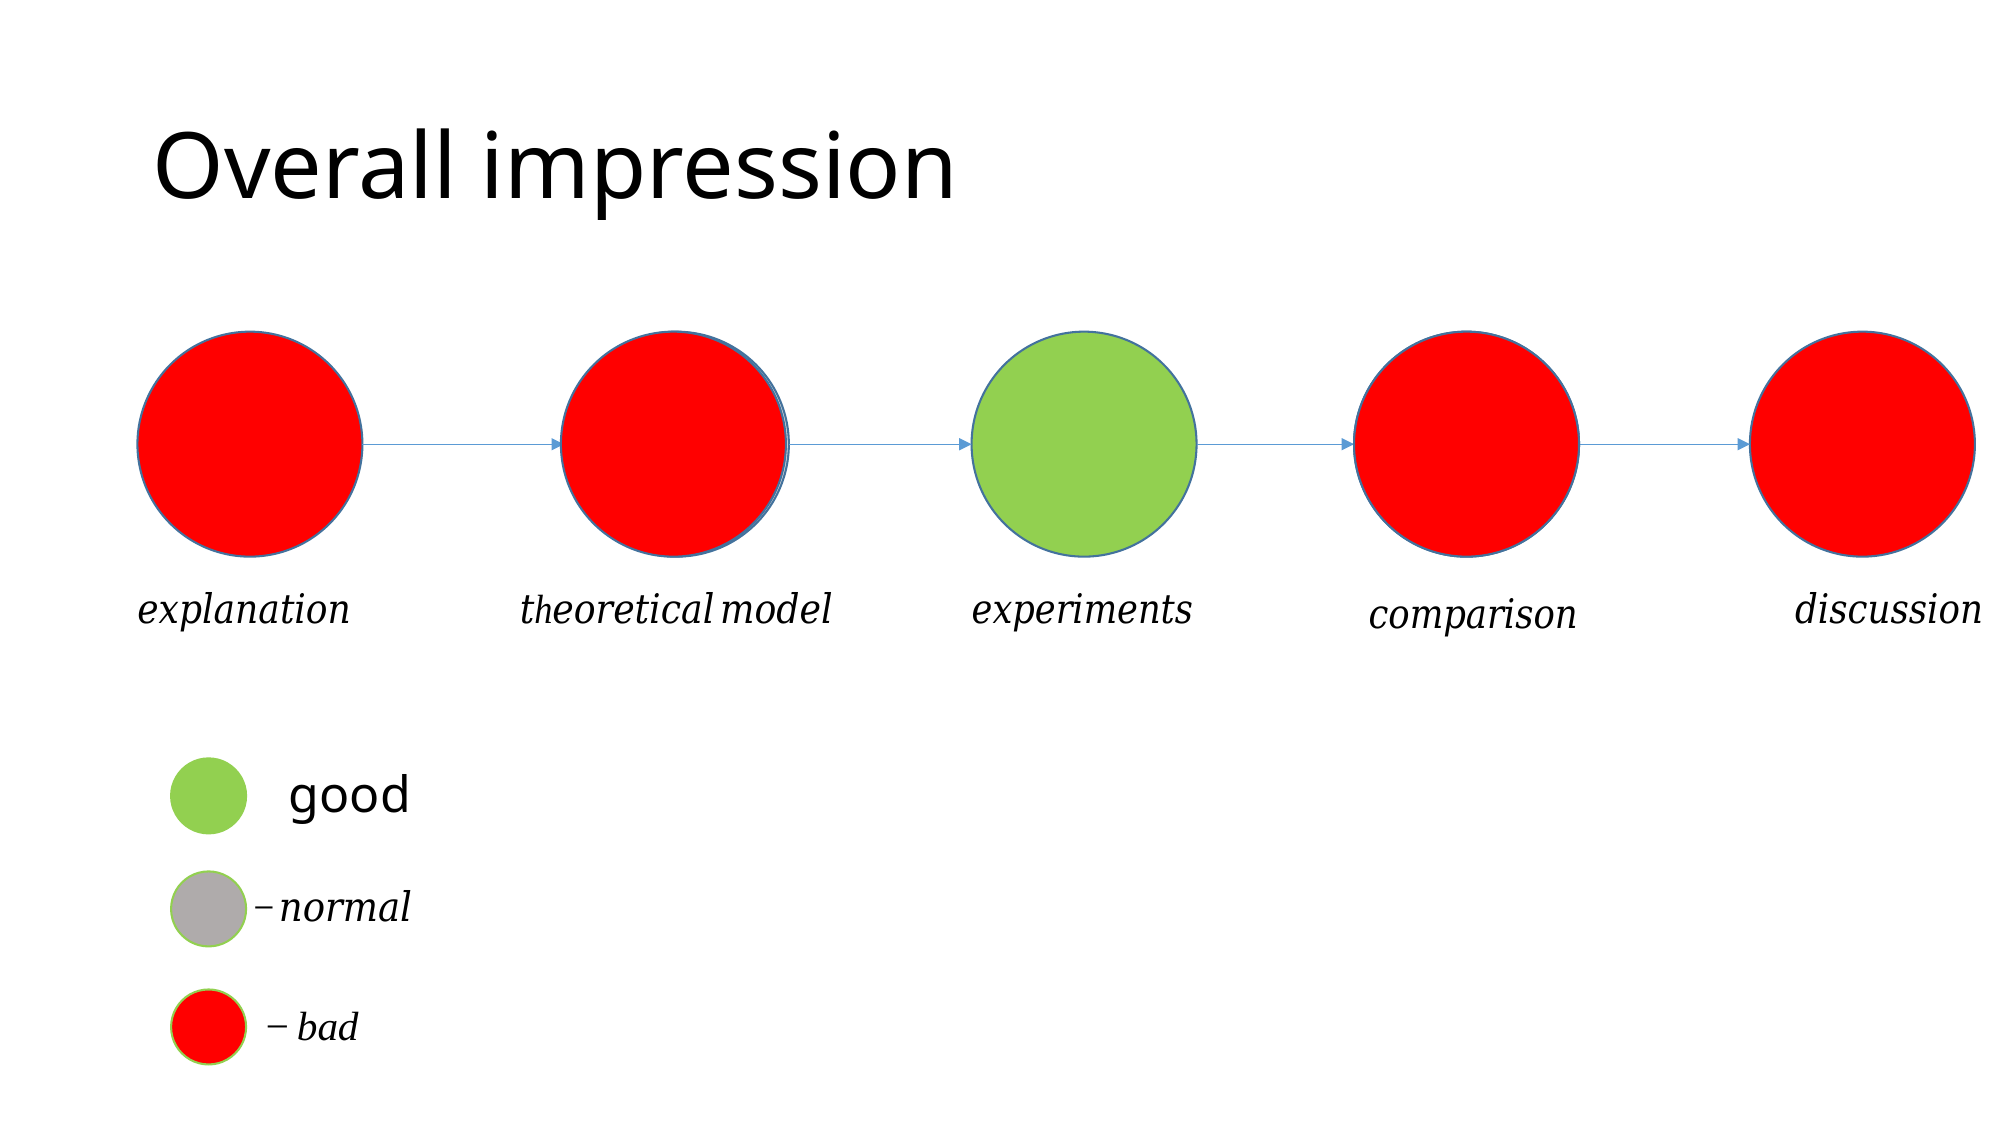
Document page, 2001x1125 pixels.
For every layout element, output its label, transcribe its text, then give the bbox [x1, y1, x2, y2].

text_box [559, 330, 787, 558]
text_box [703, 334, 790, 555]
text_box good [0, 687, 710, 905]
text_box [1748, 330, 1976, 558]
text_box [136, 330, 364, 558]
text_box [1352, 330, 1581, 558]
text_box [970, 330, 1198, 558]
text_box [170, 905, 248, 948]
text_box [170, 988, 248, 1066]
title Overall impression [137, 59, 1863, 278]
